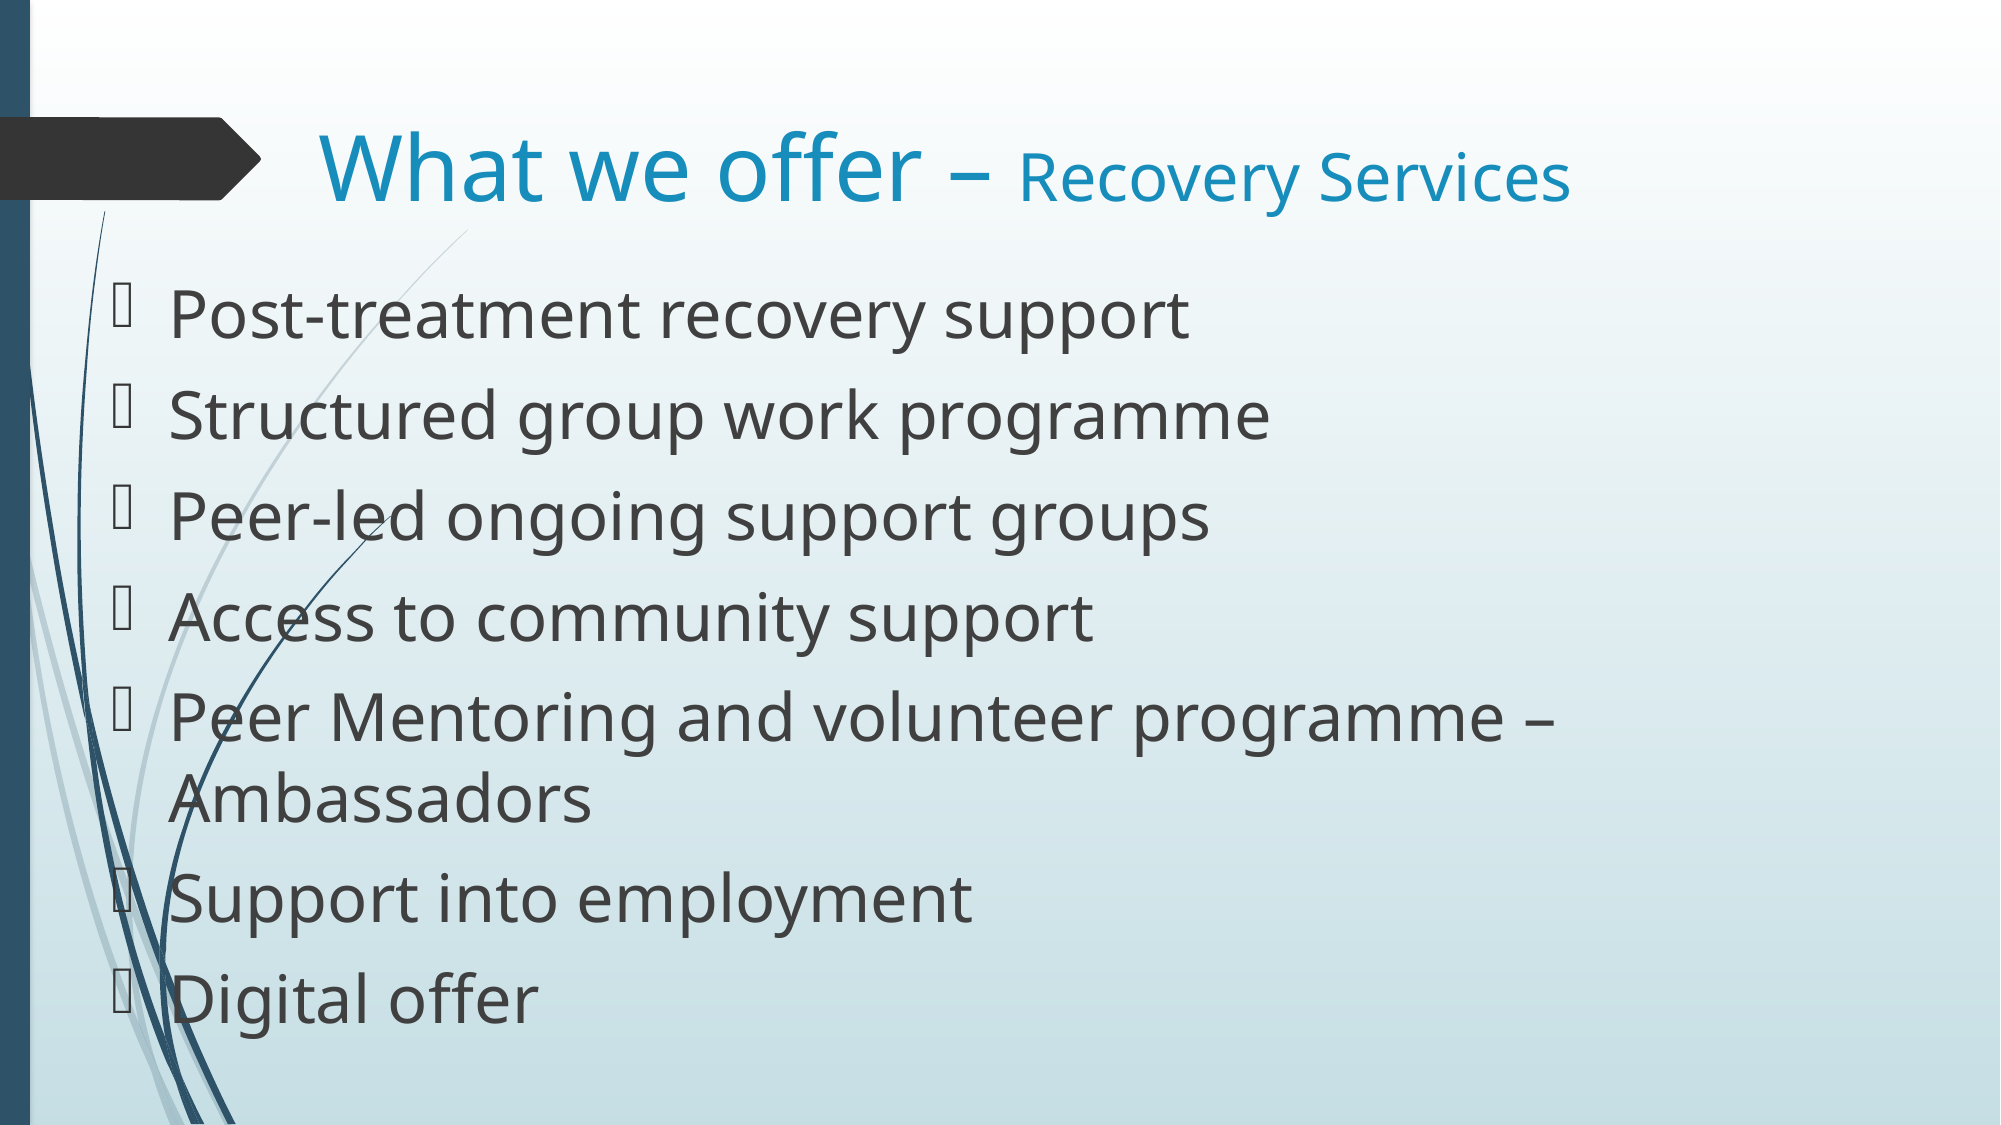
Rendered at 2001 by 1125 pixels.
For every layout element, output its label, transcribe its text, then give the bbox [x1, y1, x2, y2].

title What we offer – Recovery Services [303, 102, 1888, 264]
list Post-treatment recovery support Structured group work programme Peer-led ongoing support groups Access to community support Peer Mentoring and volunteer programme – Ambassadors Support into employment Digital offer [96, 264, 1888, 1094]
